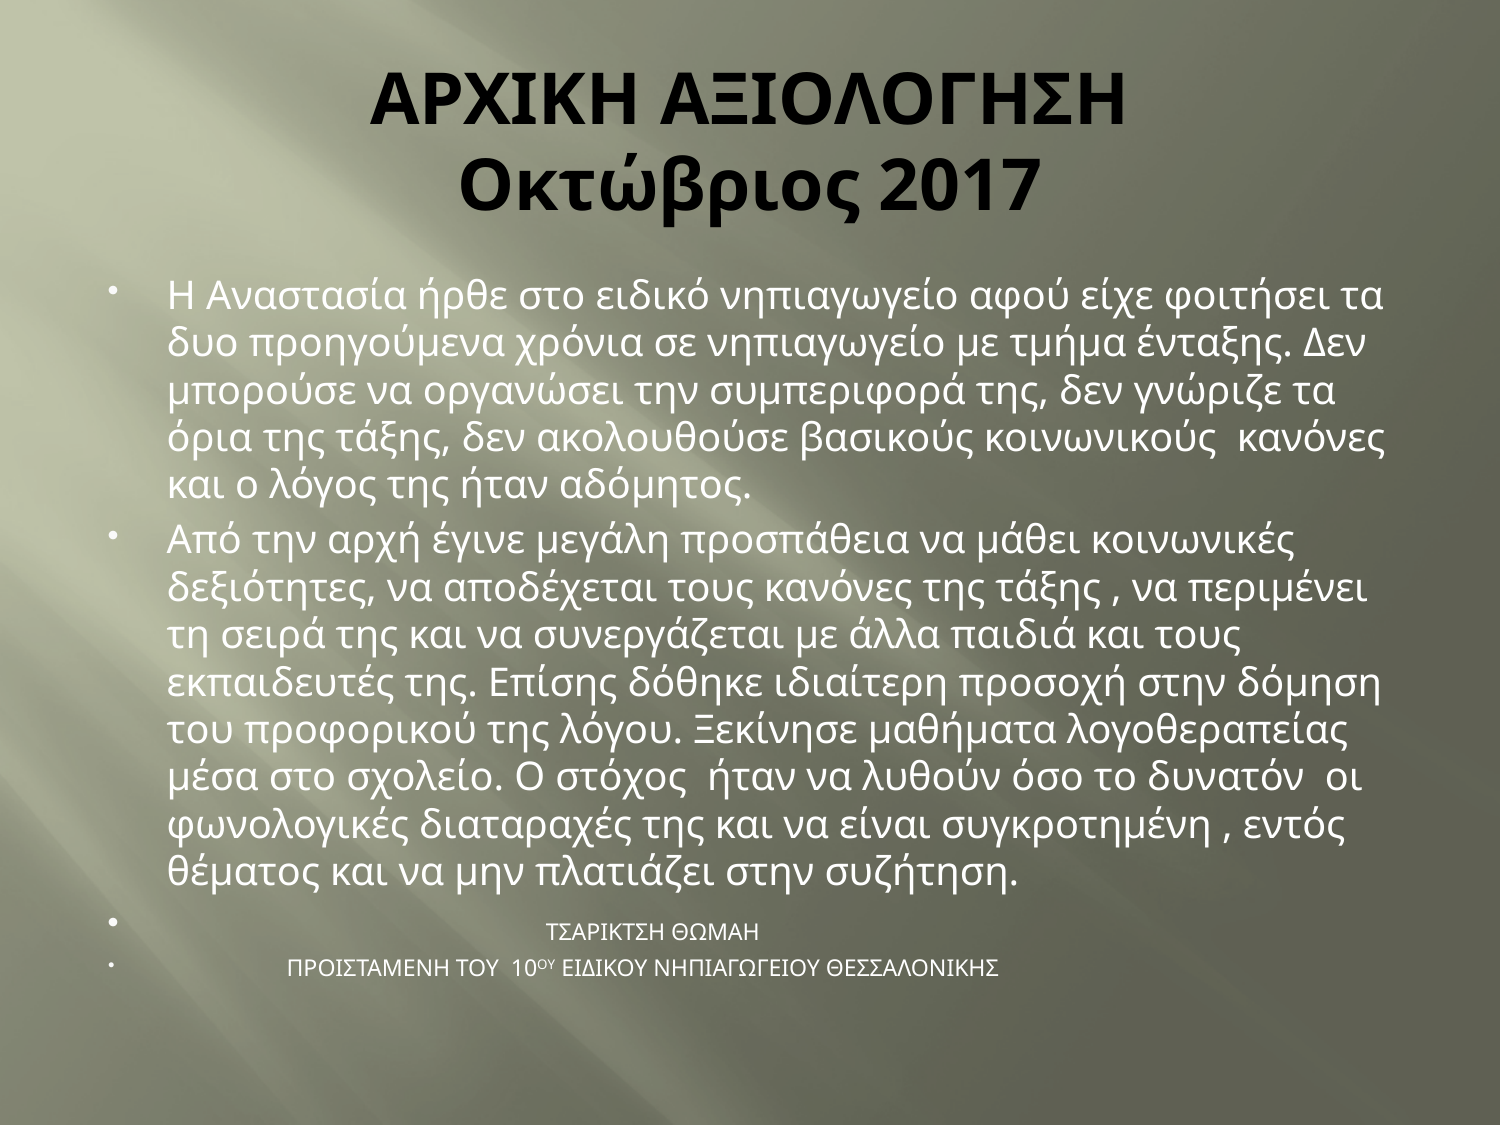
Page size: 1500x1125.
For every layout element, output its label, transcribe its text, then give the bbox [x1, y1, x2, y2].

title ΑΡΧΙΚΗ ΑΞΙΟΛΟΓΗΣΗ Οκτώβριος 2017 [75, 45, 1425, 233]
list Η Αναστασία ήρθε στο ειδικό νηπιαγωγείο αφού είχε φοιτήσει τα δυο προηγούμενα χρόνια σε νηπιαγωγείο με τμήμα ένταξης. Δεν μπορούσε να οργανώσει την συμπεριφορά της, δεν γνώριζε τα όρια της τάξης, δεν ακολουθούσε βασικούς κοινωνικούς κανόνες και ο λόγος της ήταν αδόμητος. Από την αρχή έγινε μεγάλη προσπάθεια να μάθει κοινωνικές δεξιότητες, να αποδέχεται τους κανόνες της τάξης , να περιμένει τη σειρά της και να συνεργάζεται με άλλα παιδιά και τους εκπαιδευτές της. Επίσης δόθηκε ιδιαίτερη προσοχή στην δόμηση του προφορικού της λόγου. Ξεκίνησε μαθήματα λογοθεραπείας μέσα στο σχολείο. Ο στόχος ήταν να λυθούν όσο το δυνατόν οι φωνολογικές διαταραχές της και να είναι συγκροτημένη , εντός θέματος και να μην πλατιάζει στην συζήτηση. ΤΣΑΡΙΚΤΣΗ ΘΩΜΑΗ ΠΡΟΙΣΤΑΜΕΝΗ ΤΟΥ 10ΟΥ ΕΙΔΙΚΟΥ ΝΗΠΙΑΓΩΓΕΙΟΥ ΘΕΣΣΑΛΟΝΙΚΗΣ [75, 262, 1425, 1035]
